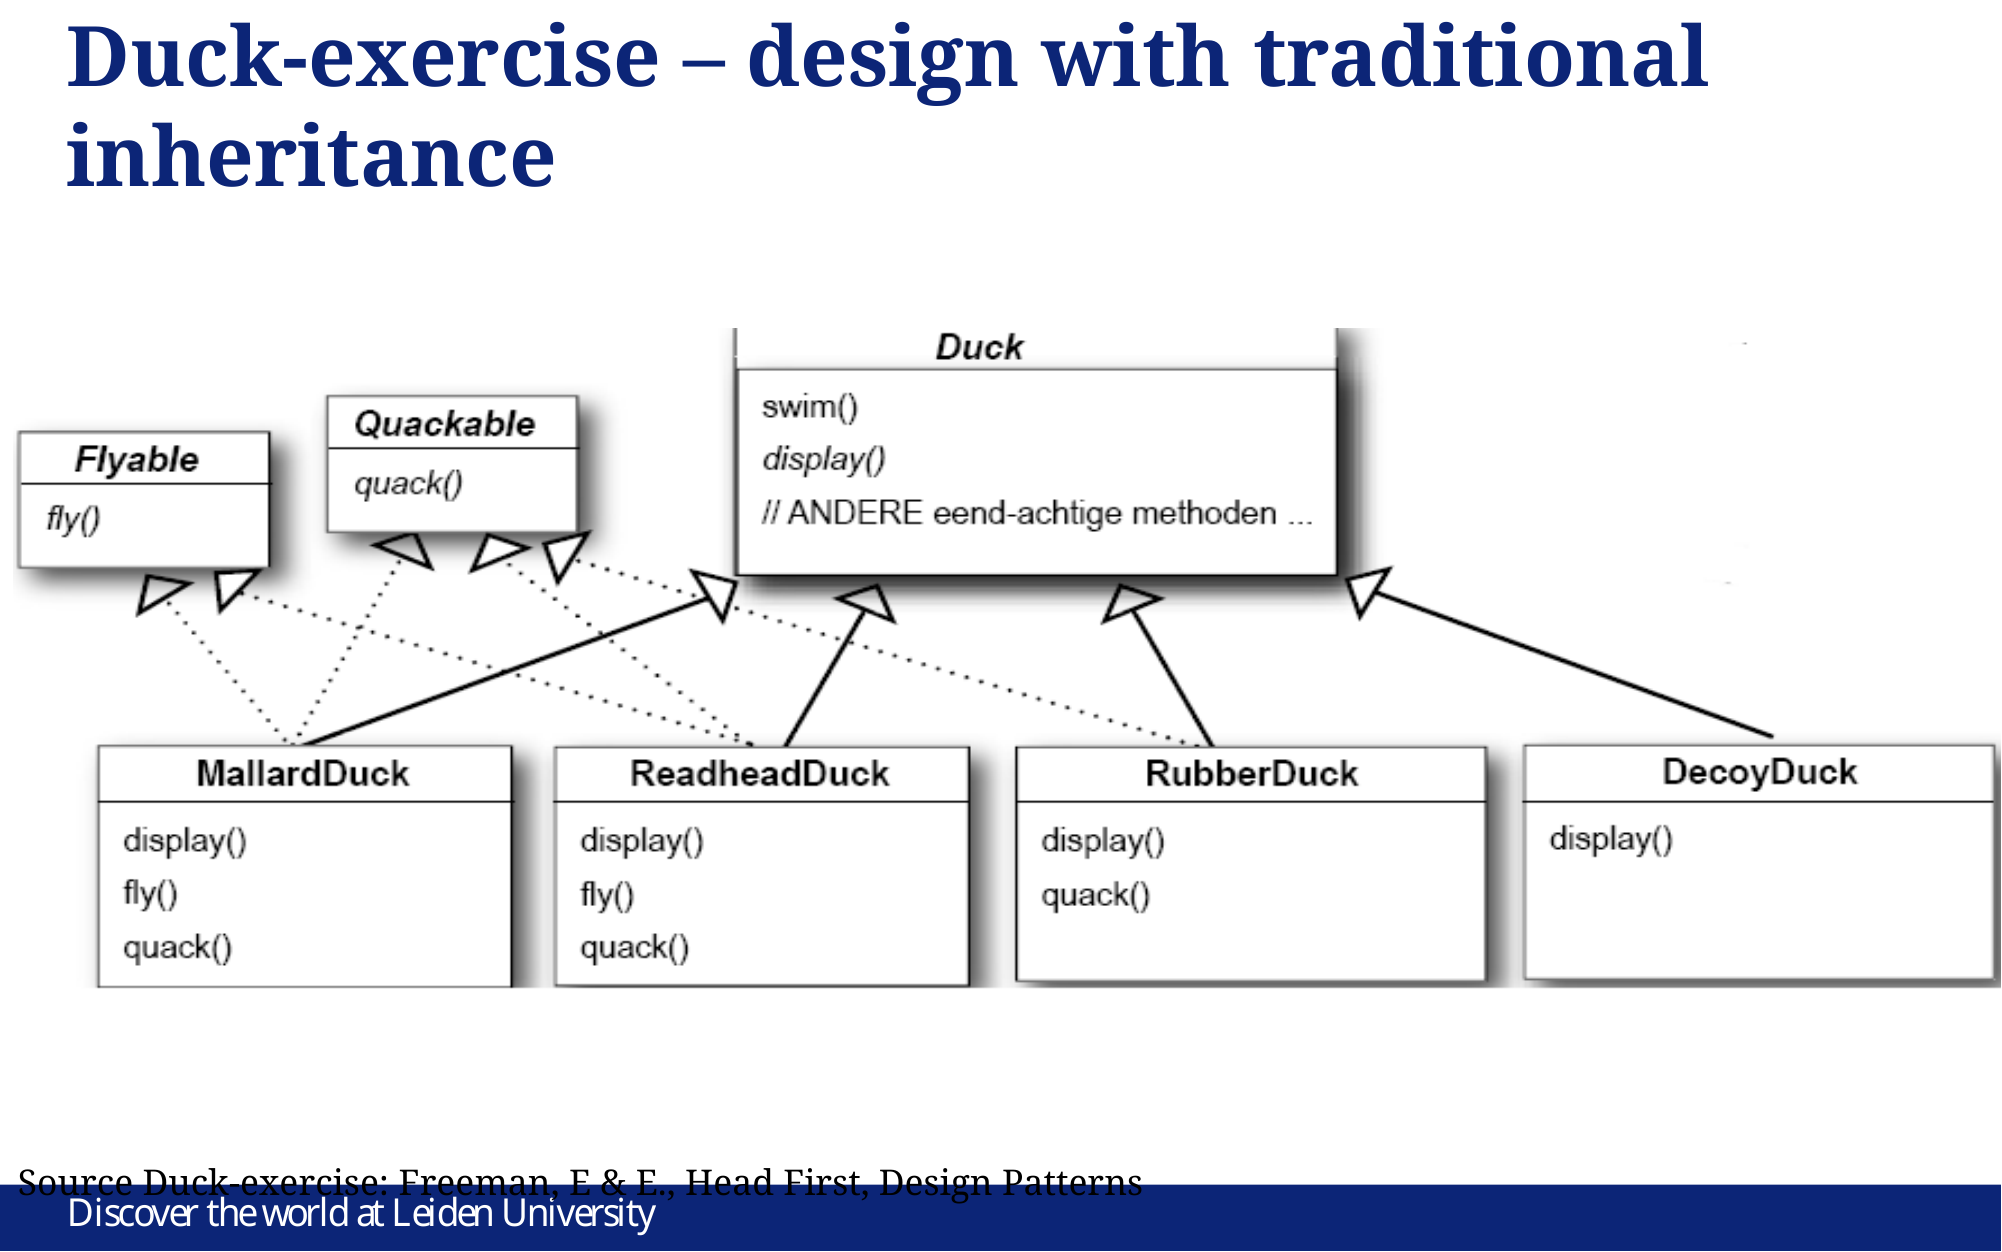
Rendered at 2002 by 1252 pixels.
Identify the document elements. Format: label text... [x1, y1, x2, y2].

text_box Source Duck-exercise: Freeman, E & E., Head First, Design Patterns [0, 1150, 1163, 1212]
picture [13, 328, 2001, 1007]
title Duck-exercise – design with traditional inheritance [66, 66, 1935, 140]
